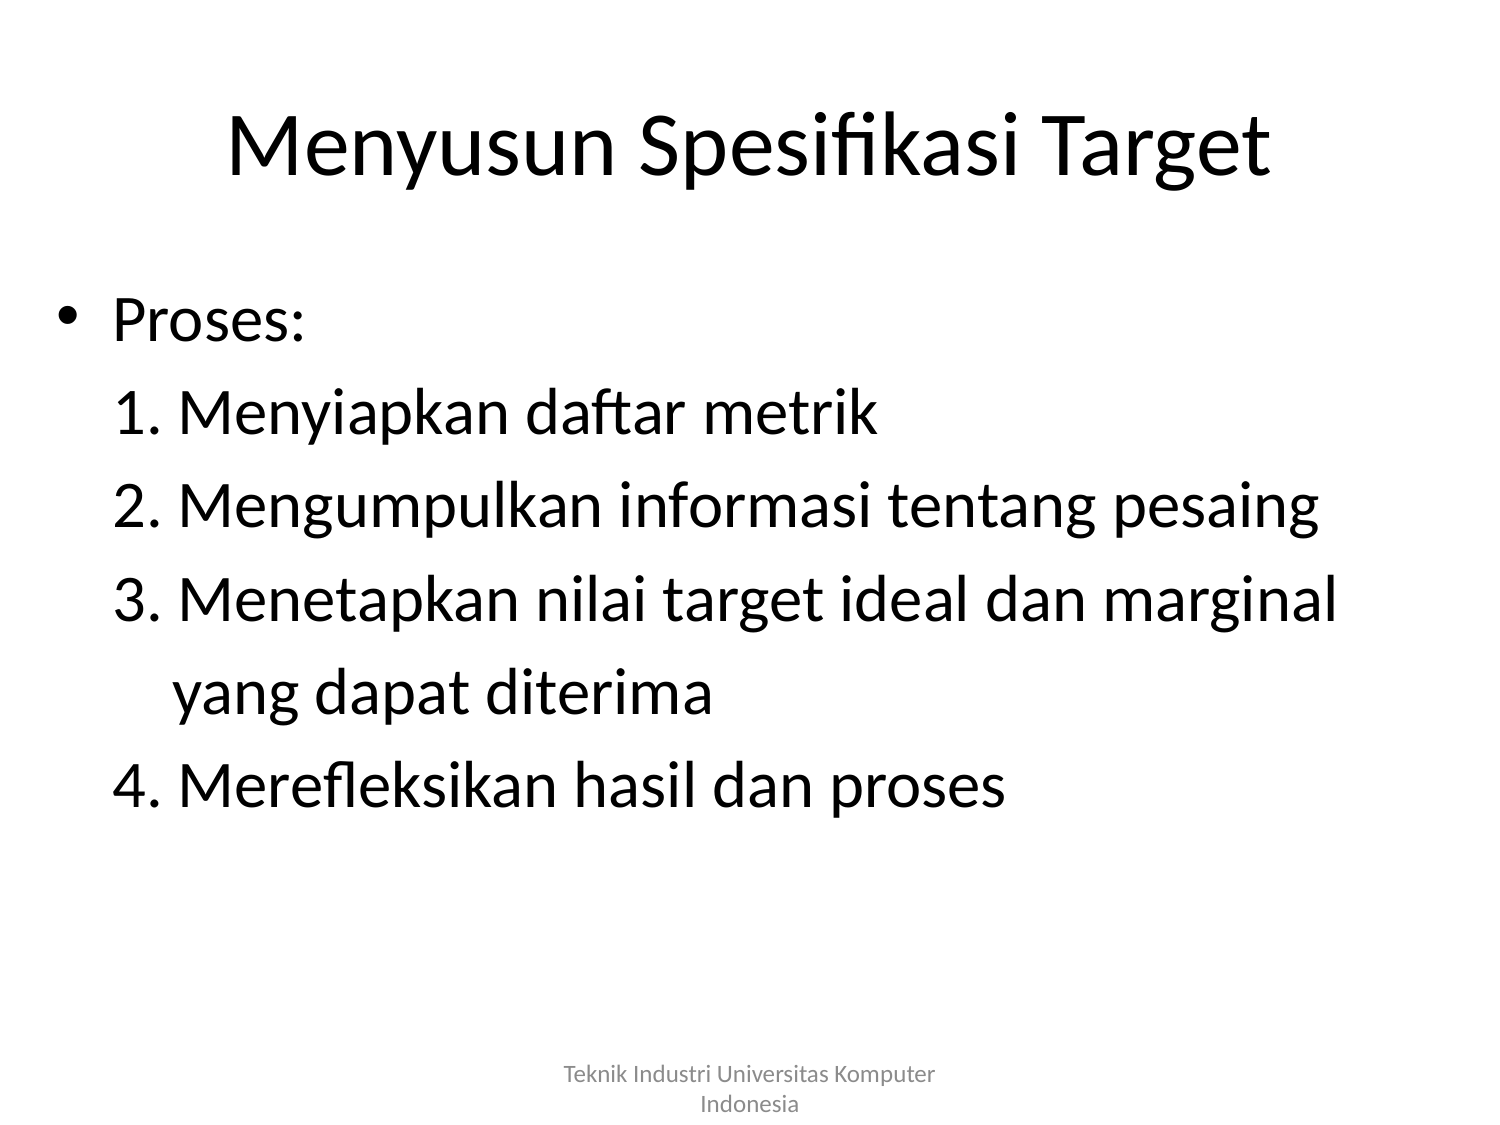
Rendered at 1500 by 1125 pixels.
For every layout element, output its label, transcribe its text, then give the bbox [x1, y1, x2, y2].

list Proses: 1. Menyiapkan daftar metrik 2. Mengumpulkan informasi tentang pesaing 3. Menetapkan nilai target ideal dan marginal yang dapat diterima 4. Merefleksikan hasil dan proses [41, 267, 1471, 1047]
title Menyusun Spesifikasi Target [75, 45, 1425, 233]
footer Teknik Industri Universitas Komputer Indonesia [512, 1047, 988, 1103]
